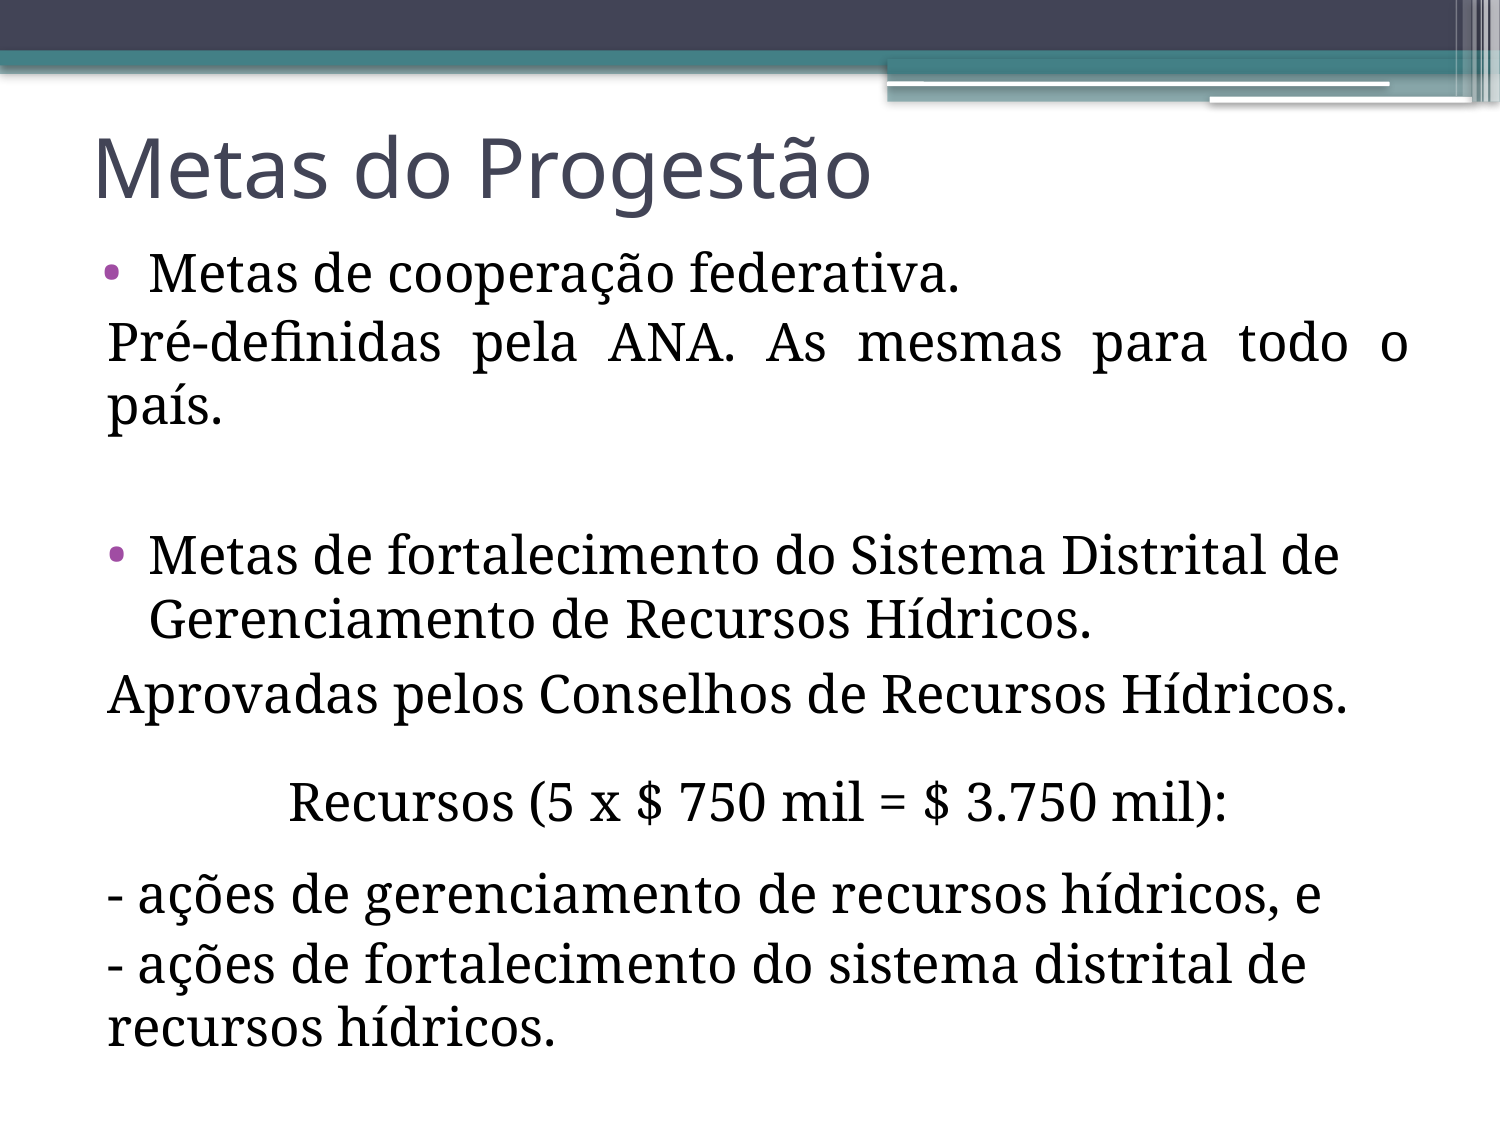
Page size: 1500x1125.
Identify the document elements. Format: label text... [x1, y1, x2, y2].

title Metas do Progestão [76, 78, 1427, 254]
list Metas de cooperação federativa. Pré-definidas pela ANA. As mesmas para todo o país. Metas de fortalecimento do Sistema Distrital de Gerenciamento de Recursos Hídricos. Aprovadas pelos Conselhos de Recursos Hídricos. Recursos (5 x $ 750 mil = $ 3.750 mil): - ações de gerenciamento de recursos hídricos, e - ações de fortalecimento do sistema distrital de recursos hídricos. [75, 231, 1425, 1071]
